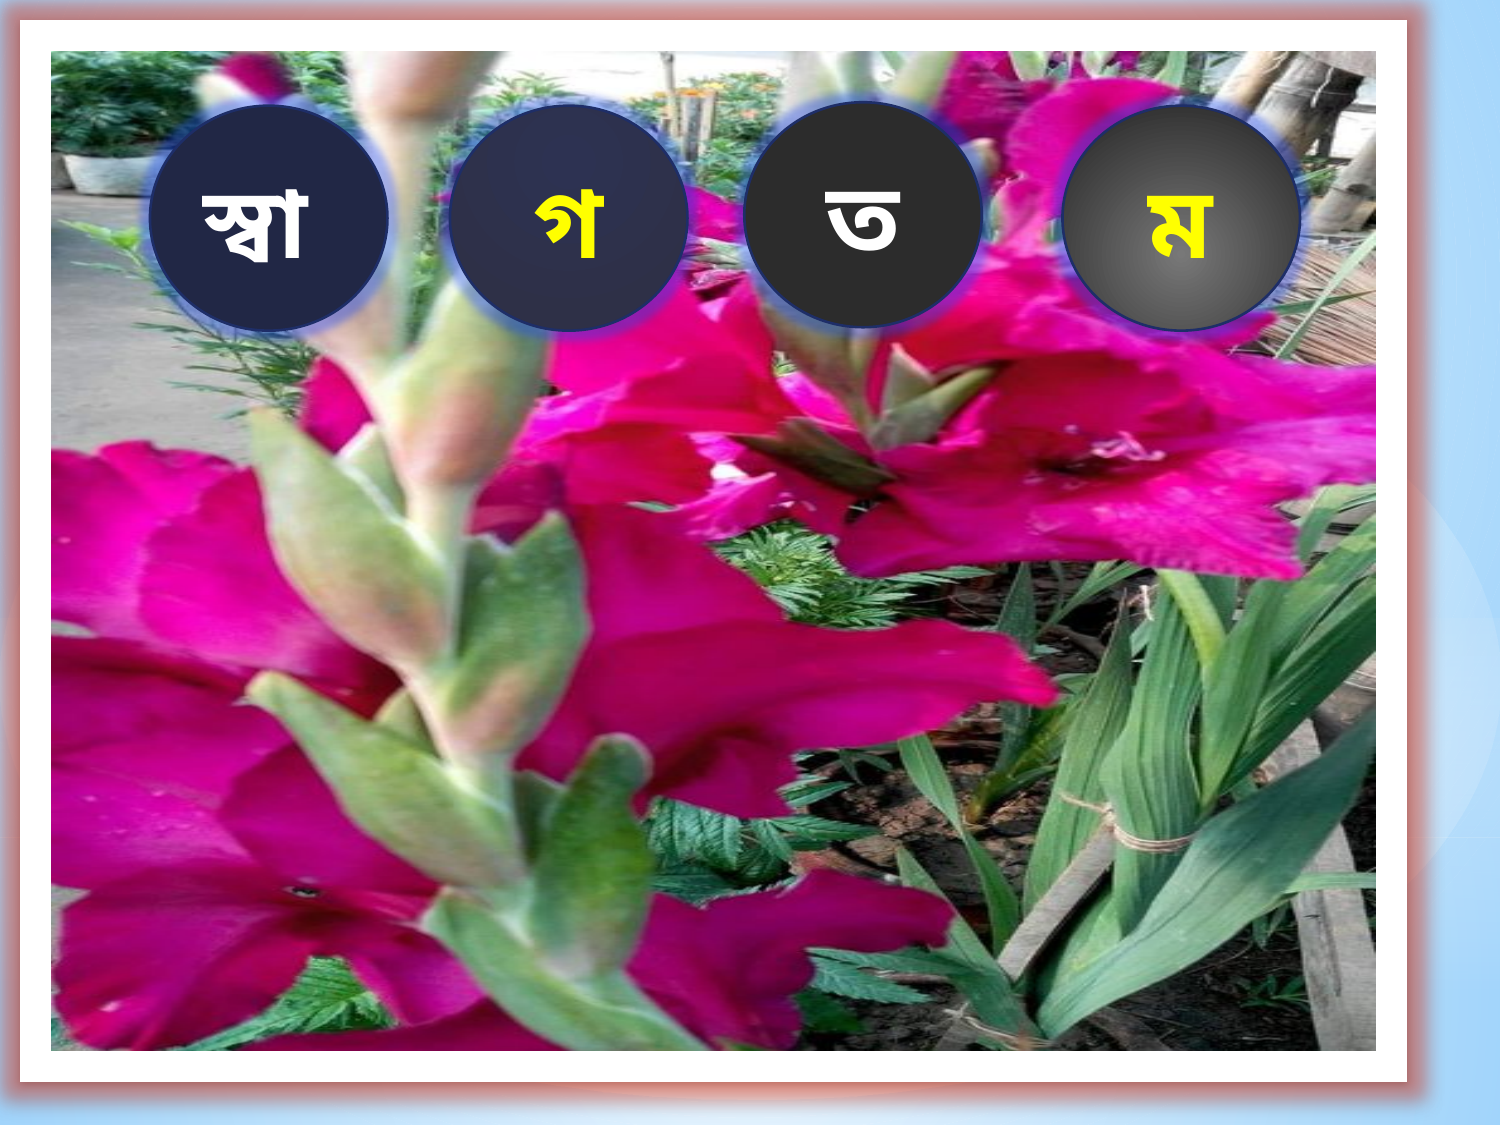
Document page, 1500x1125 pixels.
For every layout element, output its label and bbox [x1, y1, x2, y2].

picture [50, 50, 1377, 1052]
